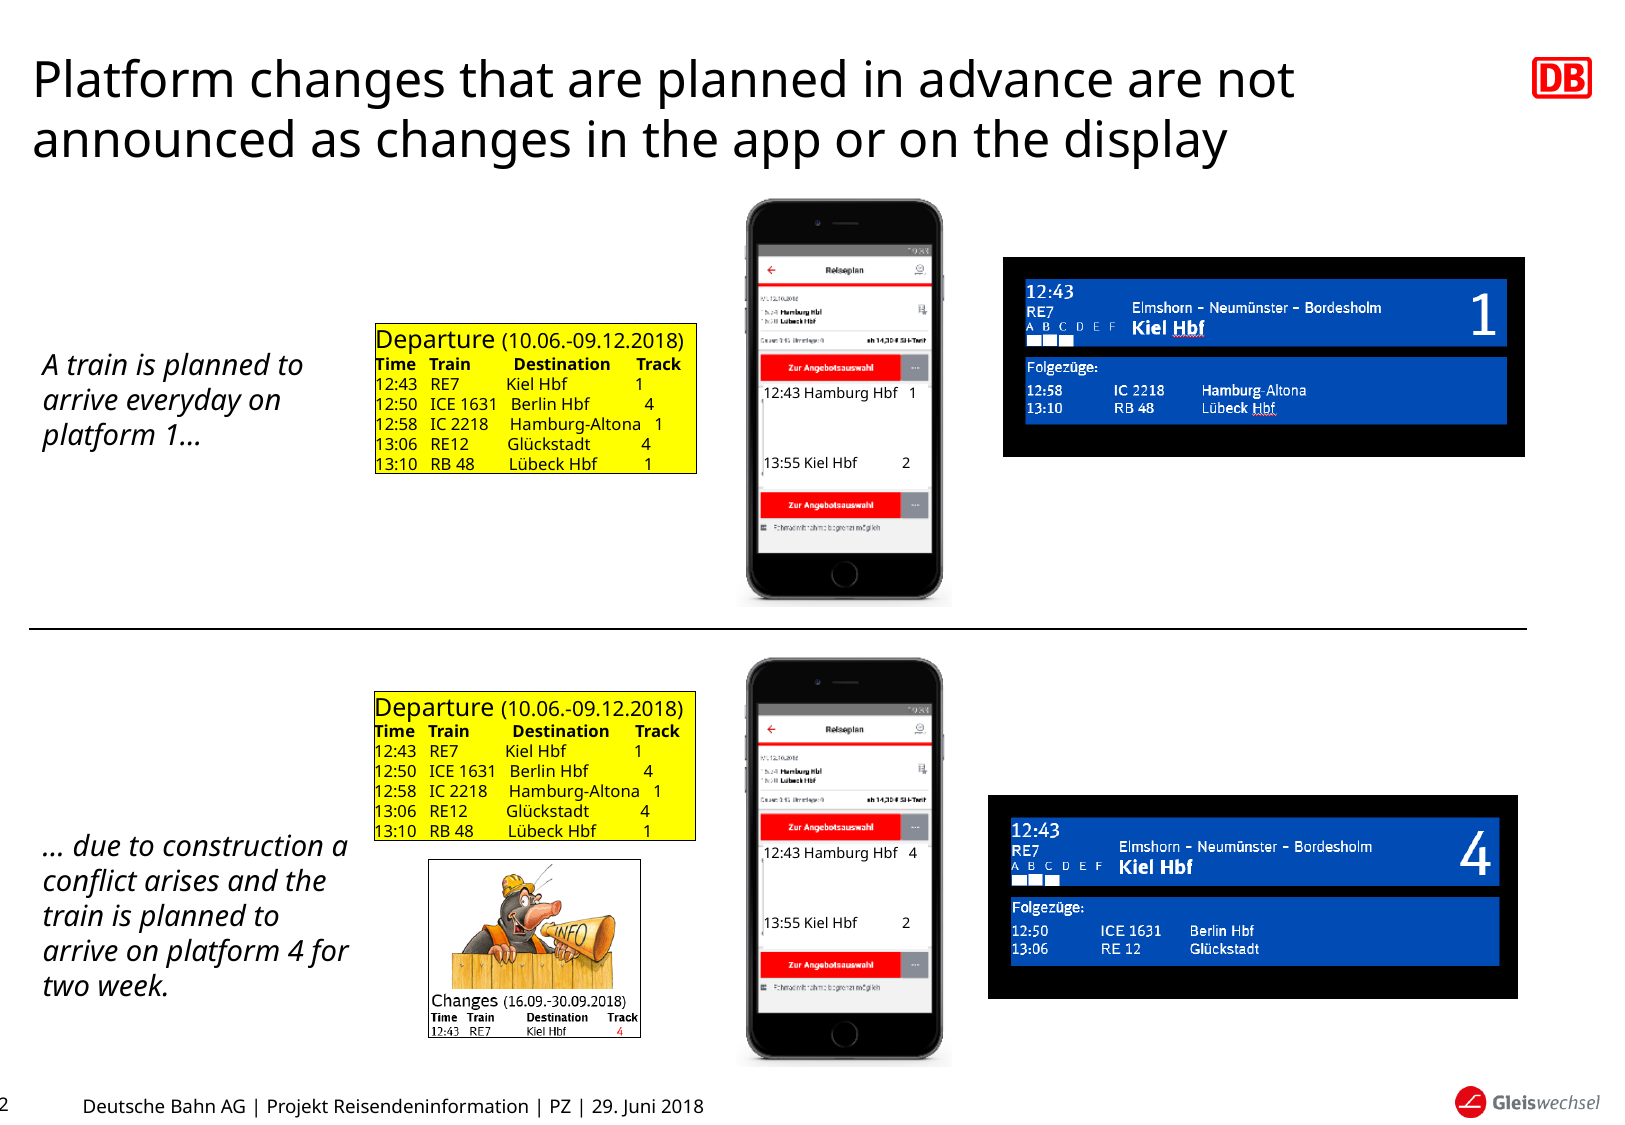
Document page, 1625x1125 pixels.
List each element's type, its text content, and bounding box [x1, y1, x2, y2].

picture [736, 191, 953, 608]
picture [984, 791, 1522, 1002]
picture [1001, 253, 1528, 462]
picture [1532, 57, 1592, 99]
text_box A train is planned to arrive everyday on platform 1… [42, 346, 338, 452]
picture [428, 859, 641, 1038]
picture [736, 651, 953, 1067]
text_box Departure (10.06.-09.12.2018) Time Train Destination Track 12:43 RE7 Kiel Hbf 1 12:50 ICE 1631 Berlin Hbf 4 12:58 IC 2218 Hamburg-Altona 1 13:06 RE12 Glückstadt 4 13:10 RB 48 Lübeck Hbf 1 [374, 691, 696, 841]
text_box … due to construction a conflict arises and the train is planned to arrive on platform 4 for two week. [42, 827, 358, 1003]
text_box Departure (10.06.-09.12.2018) Time Train Destination Track 12:43 RE7 Kiel Hbf 1 12:50 ICE 1631 Berlin Hbf 4 12:58 IC 2218 Hamburg-Altona 1 13:06 RE12 Glückstadt 4 13:10 RB 48 Lübeck Hbf 1 [375, 323, 697, 474]
picture [1455, 1086, 1600, 1118]
title Platform changes that are planned in advance are not announced as changes in the app or on the display [32, 47, 1521, 169]
